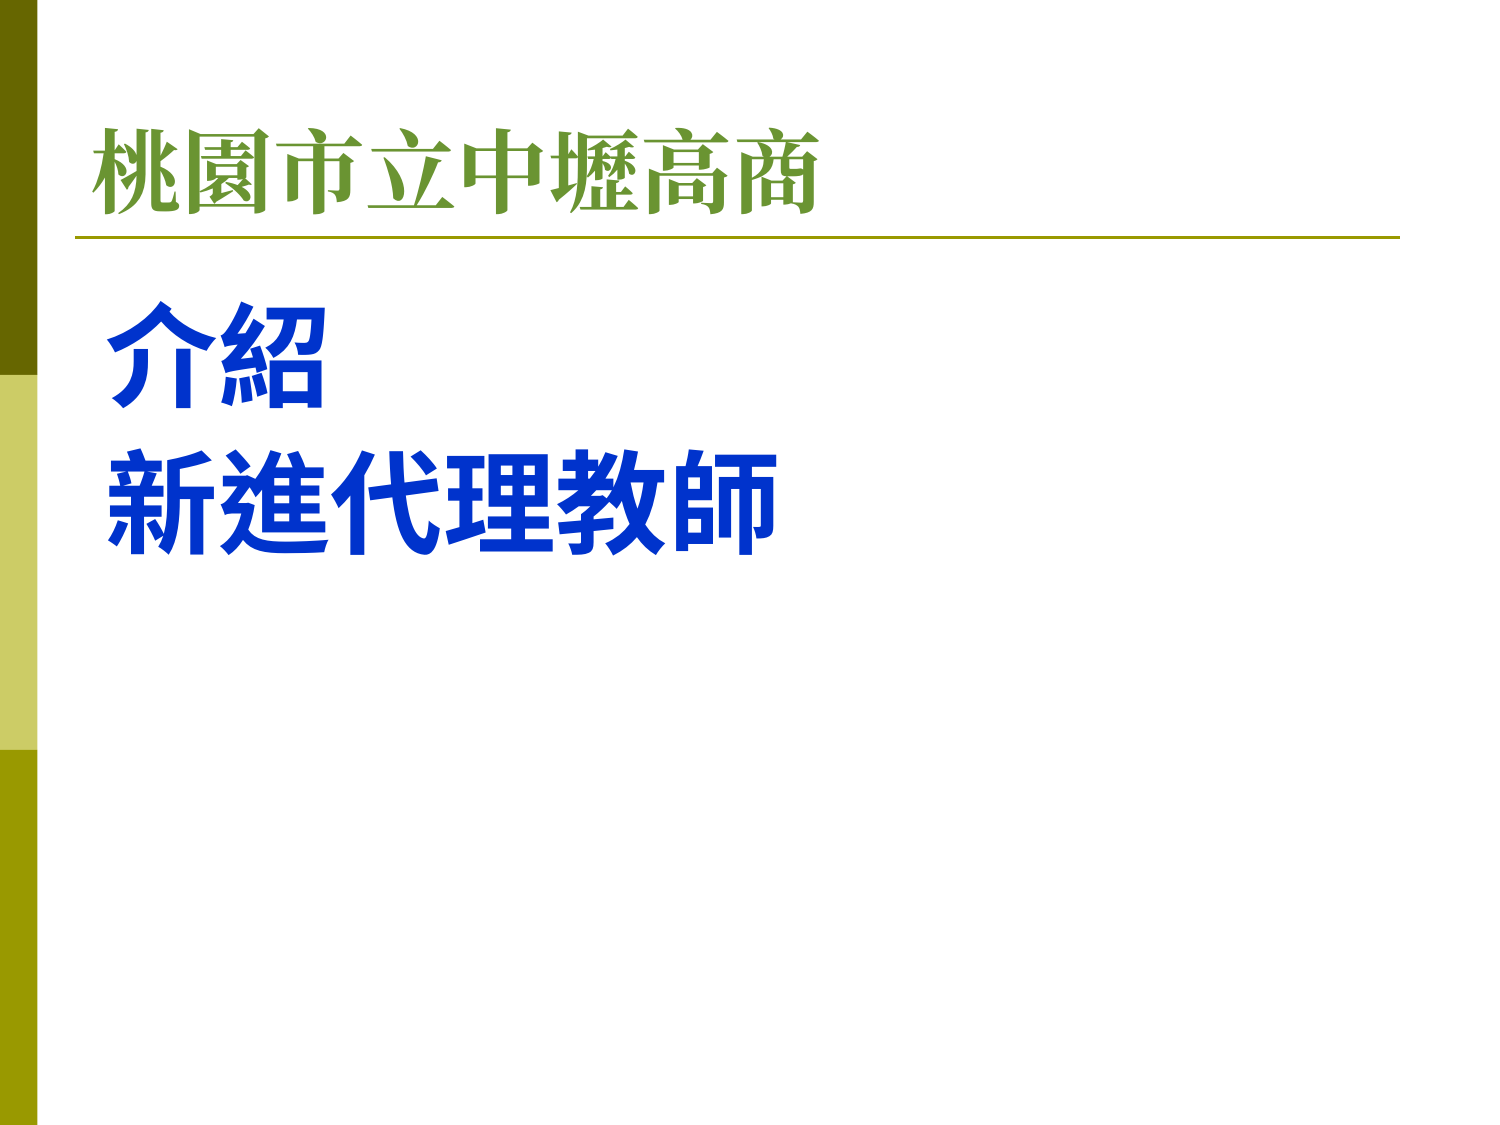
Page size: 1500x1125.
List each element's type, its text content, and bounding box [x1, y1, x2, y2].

title 桃園市立中壢高商 [75, 45, 1425, 233]
list 介紹 新進代理教師 [75, 278, 1379, 1071]
